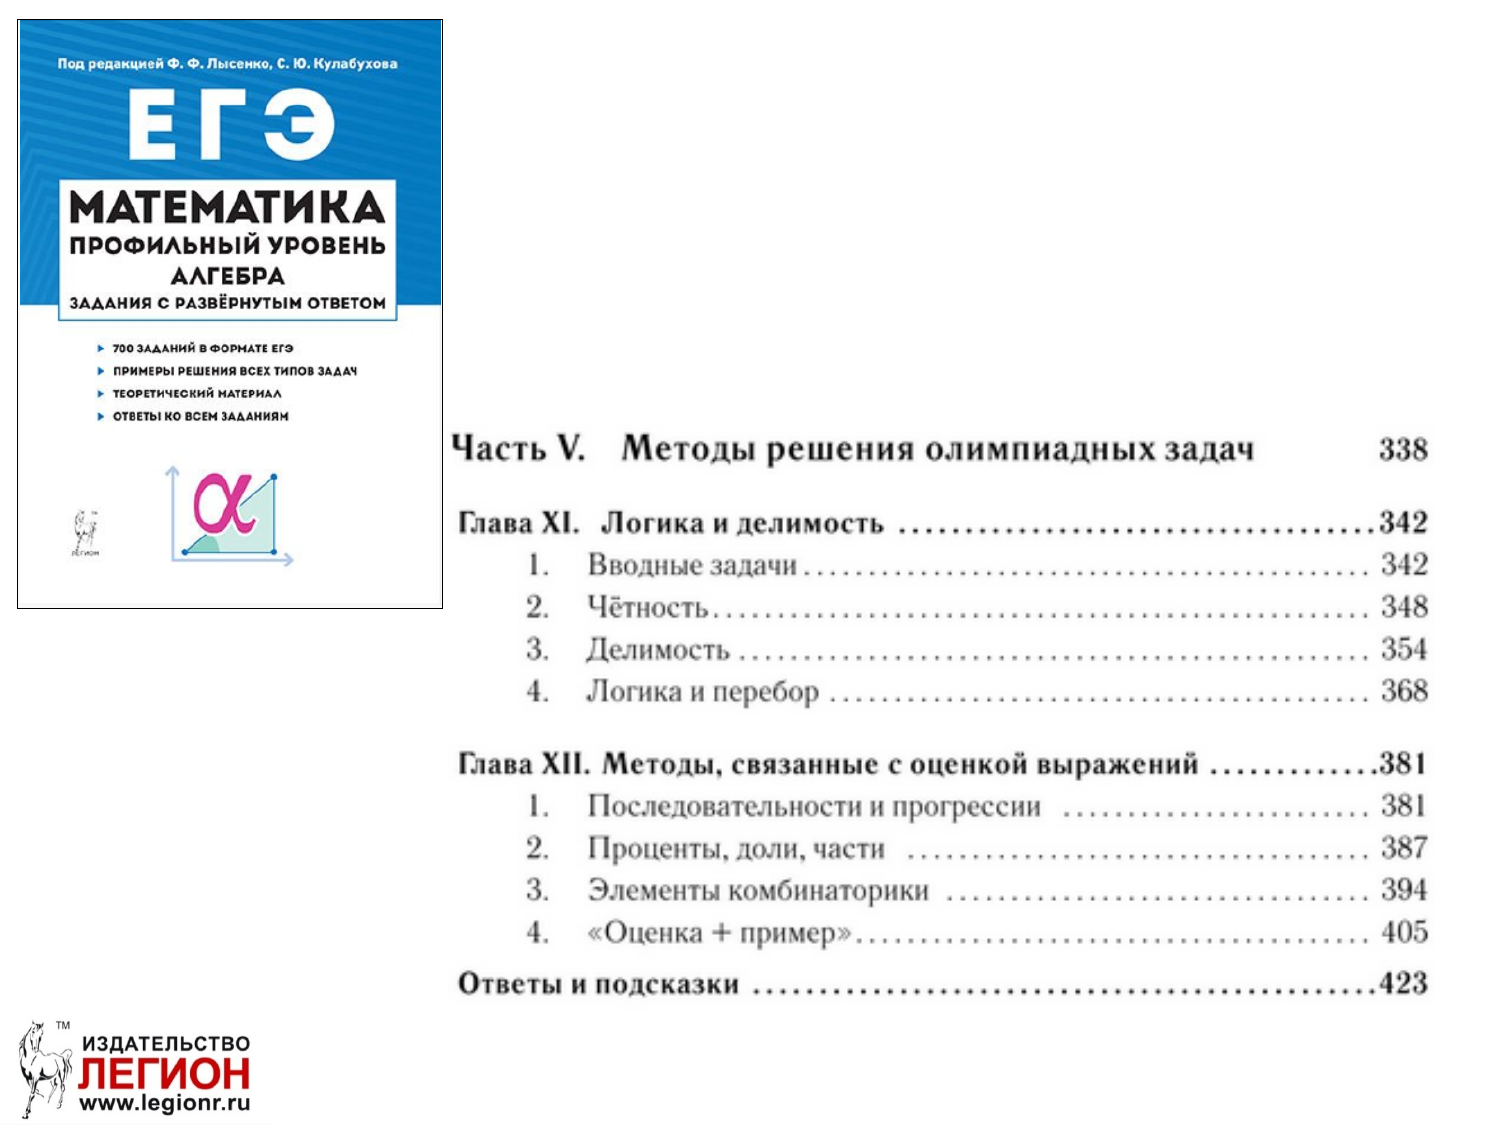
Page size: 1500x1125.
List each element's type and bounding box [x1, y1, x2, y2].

picture [0, 1001, 272, 1125]
picture [17, 18, 1435, 1014]
